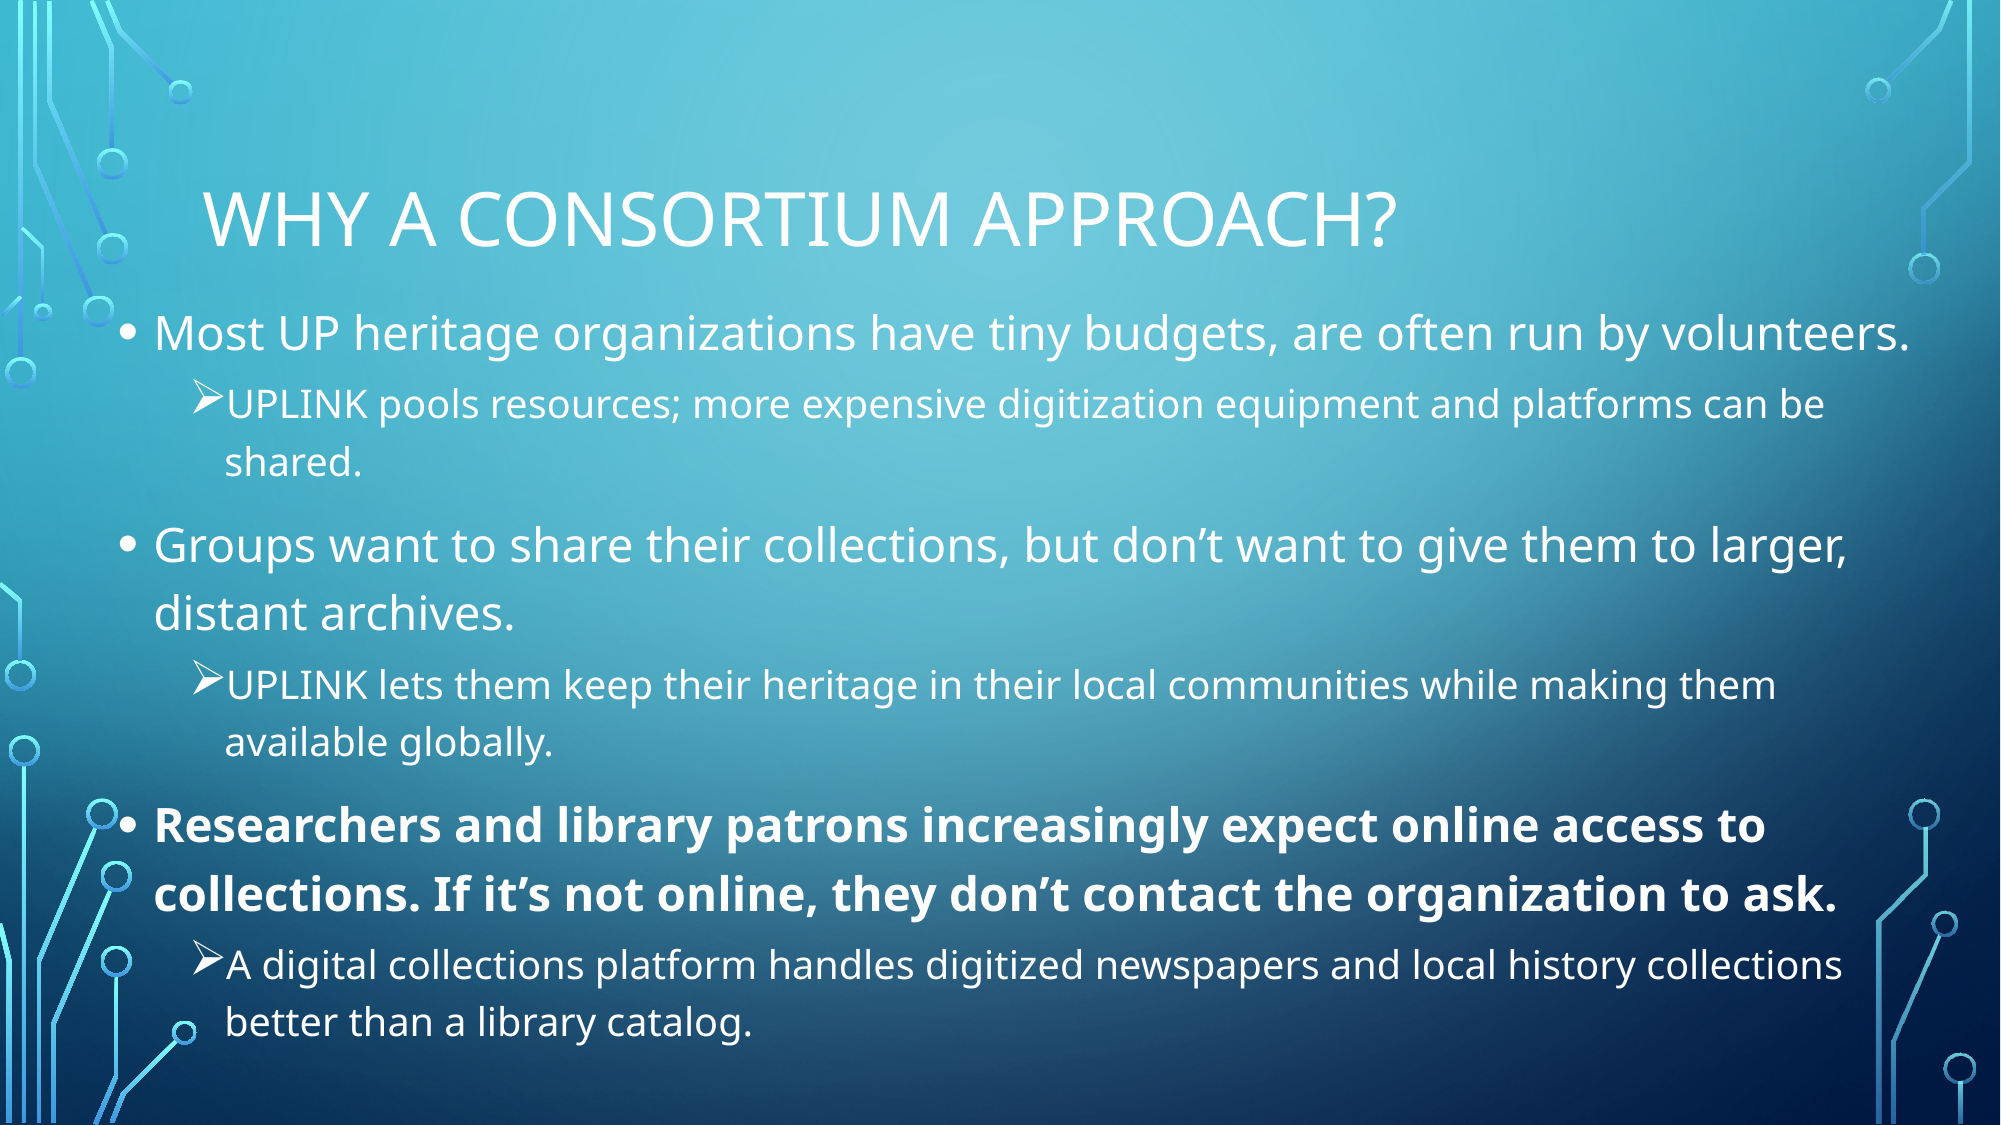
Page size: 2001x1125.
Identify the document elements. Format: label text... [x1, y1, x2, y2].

list Most UP heritage organizations have tiny budgets, are often run by volunteers. UPLINK pools resources; more expensive digitization equipment and platforms can be shared. Groups want to share their collections, but don’t want to give them to larger, distant archives. UPLINK lets them keep their heritage in their local communities while making them available globally. Researchers and library patrons increasingly expect online access to collections. If it’s not online, they don’t contact the organization to ask. A digital collections platform handles digitized newspapers and local history collections better than a library catalog. [102, 284, 1969, 1066]
title Why a consortium approach? [187, 101, 1813, 284]
